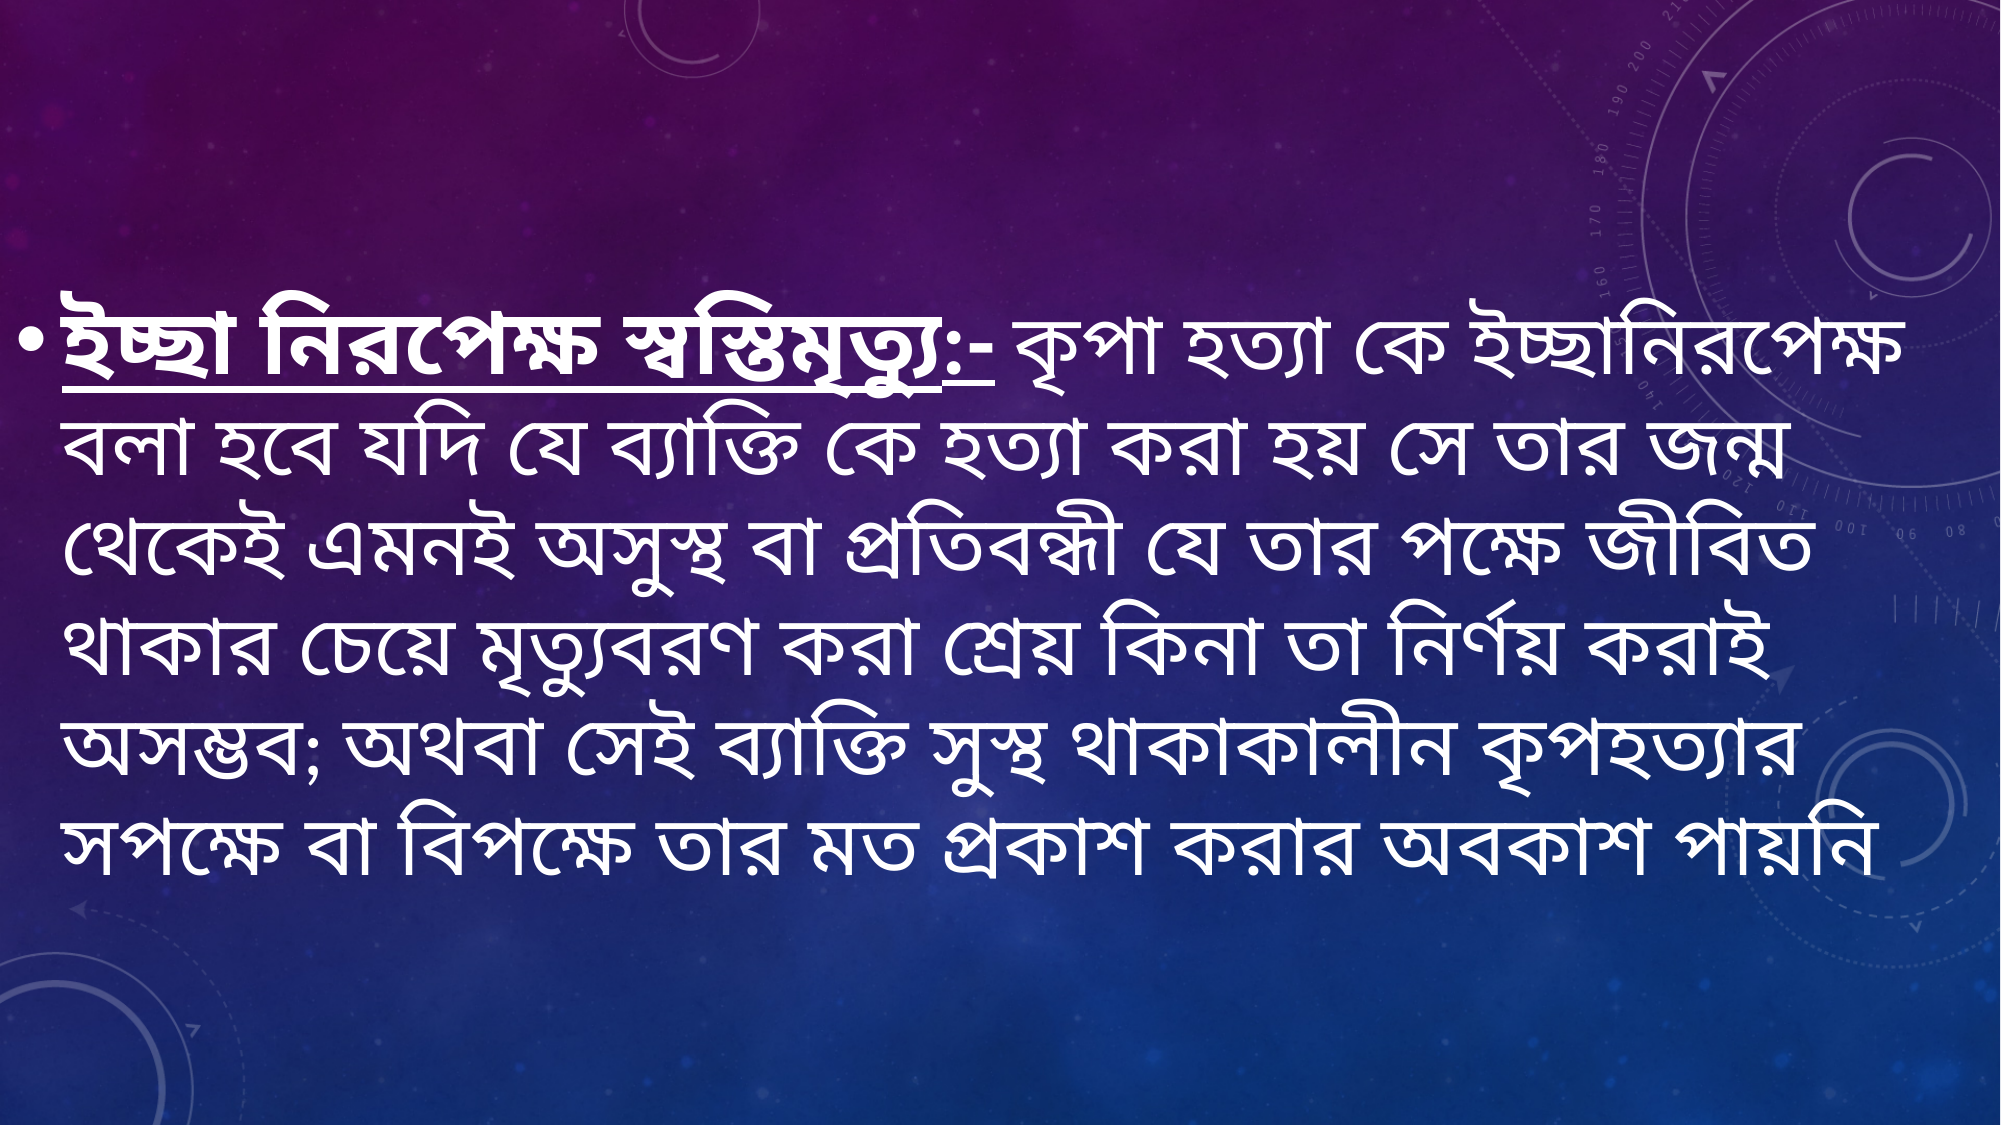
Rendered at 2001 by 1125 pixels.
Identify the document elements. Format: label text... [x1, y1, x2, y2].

picture [0, 0, 2001, 1125]
list ইচ্ছা নিরপেক্ষ স্বস্তিমৃত্যু:- কৃপা হত্যা কে ইচ্ছানিরপেক্ষ বলা হবে যদি যে ব্যাক্তি কে হত্যা করা হয় সে তার জন্ম থেকেই এমনই অসুস্থ বা প্রতিবন্ধী যে তার পক্ষে জীবিত থাকার চেয়ে মৃত্যুবরণ করা শ্রেয় কিনা তা নির্ণয় করাই অসম্ভব; অথবা সেই ব্যাক্তি সুস্থ থাকাকালীন কৃপহত্যার সপক্ষে বা বিপক্ষে তার মত প্রকাশ করার অবকাশ পায়নি [0, 24, 2000, 1125]
